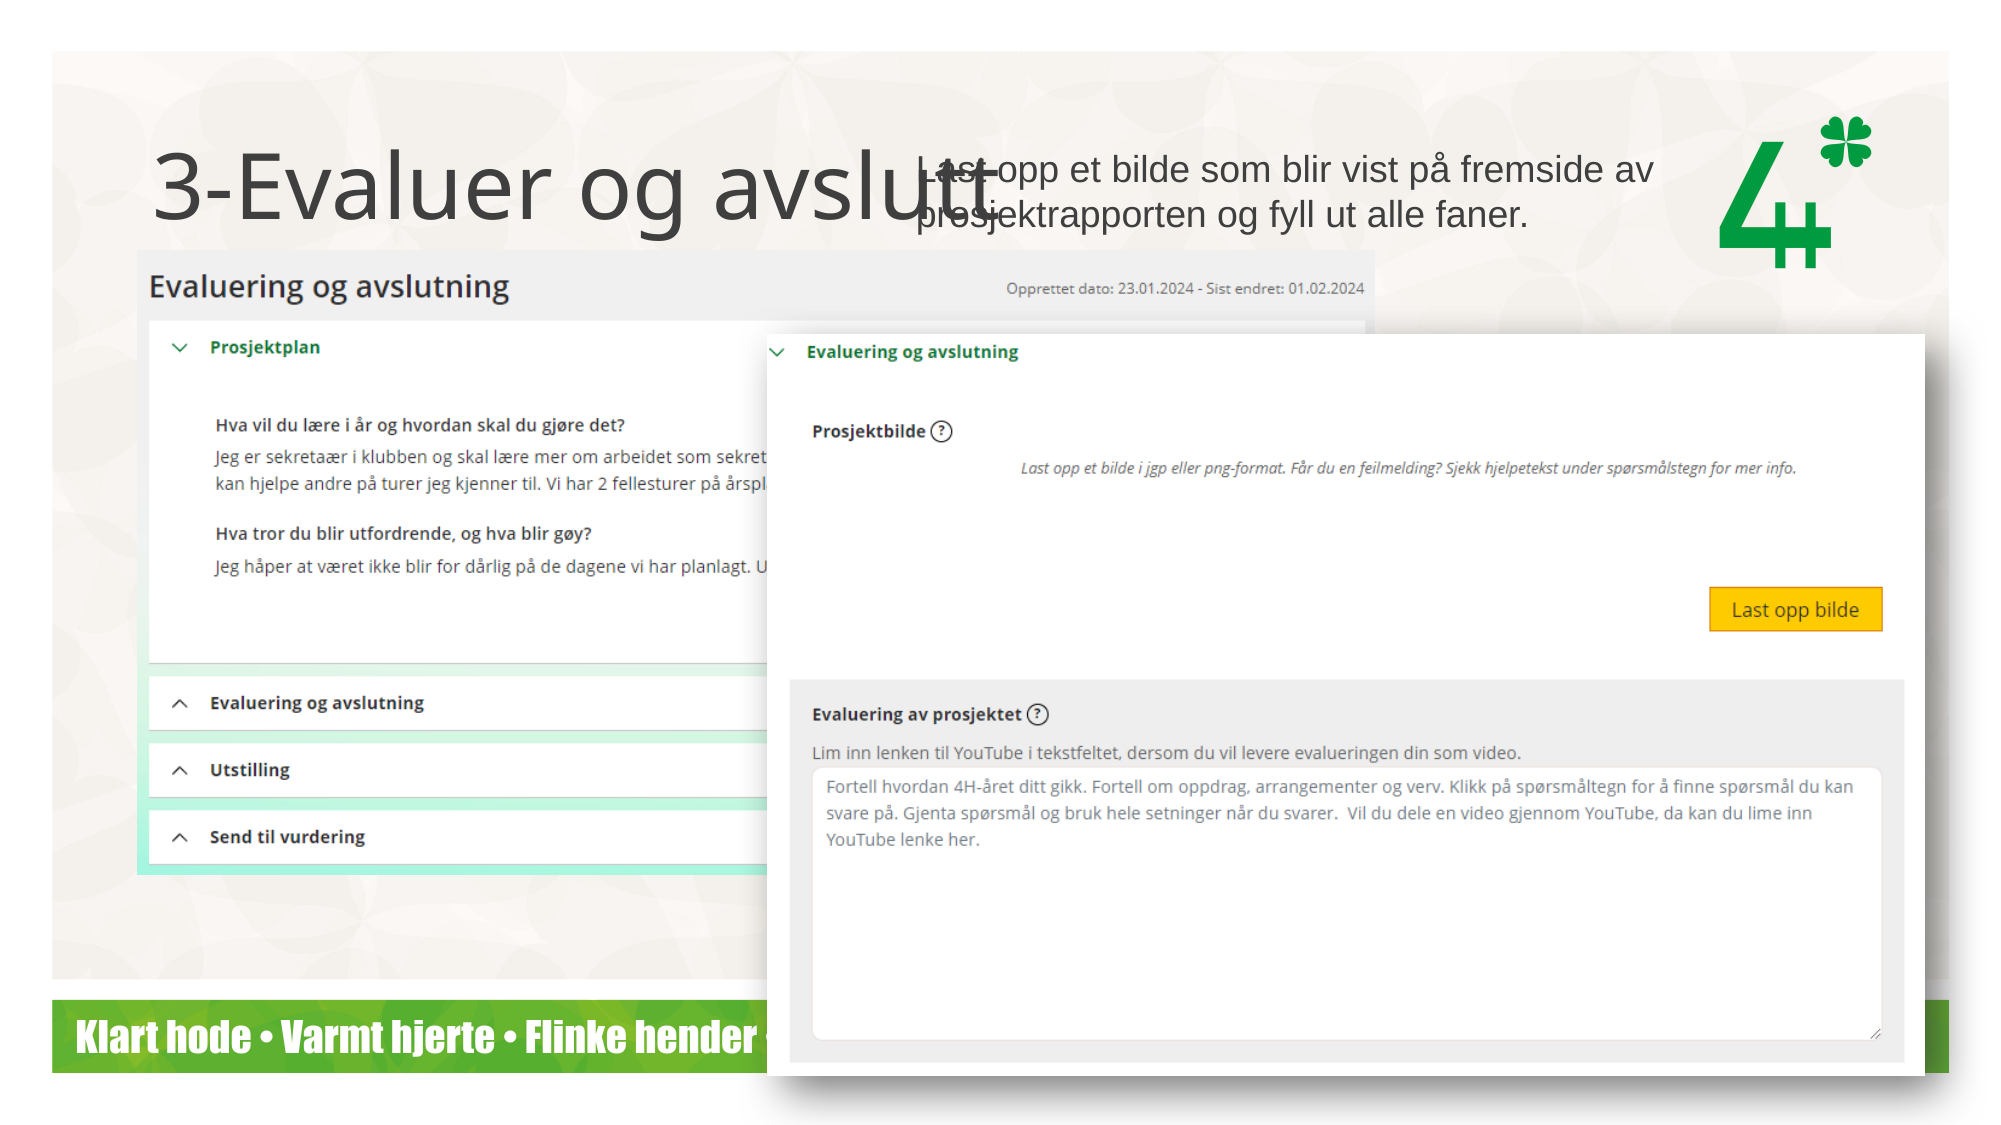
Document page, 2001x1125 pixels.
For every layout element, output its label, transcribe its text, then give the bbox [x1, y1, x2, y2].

text_box Last opp et bilde som blir vist på fremside av prosjektrapporten og fyll ut alle faner. [901, 137, 1737, 243]
title 3-Evaluer og avslutt [137, 103, 1665, 278]
picture [0, 0, 2001, 1125]
